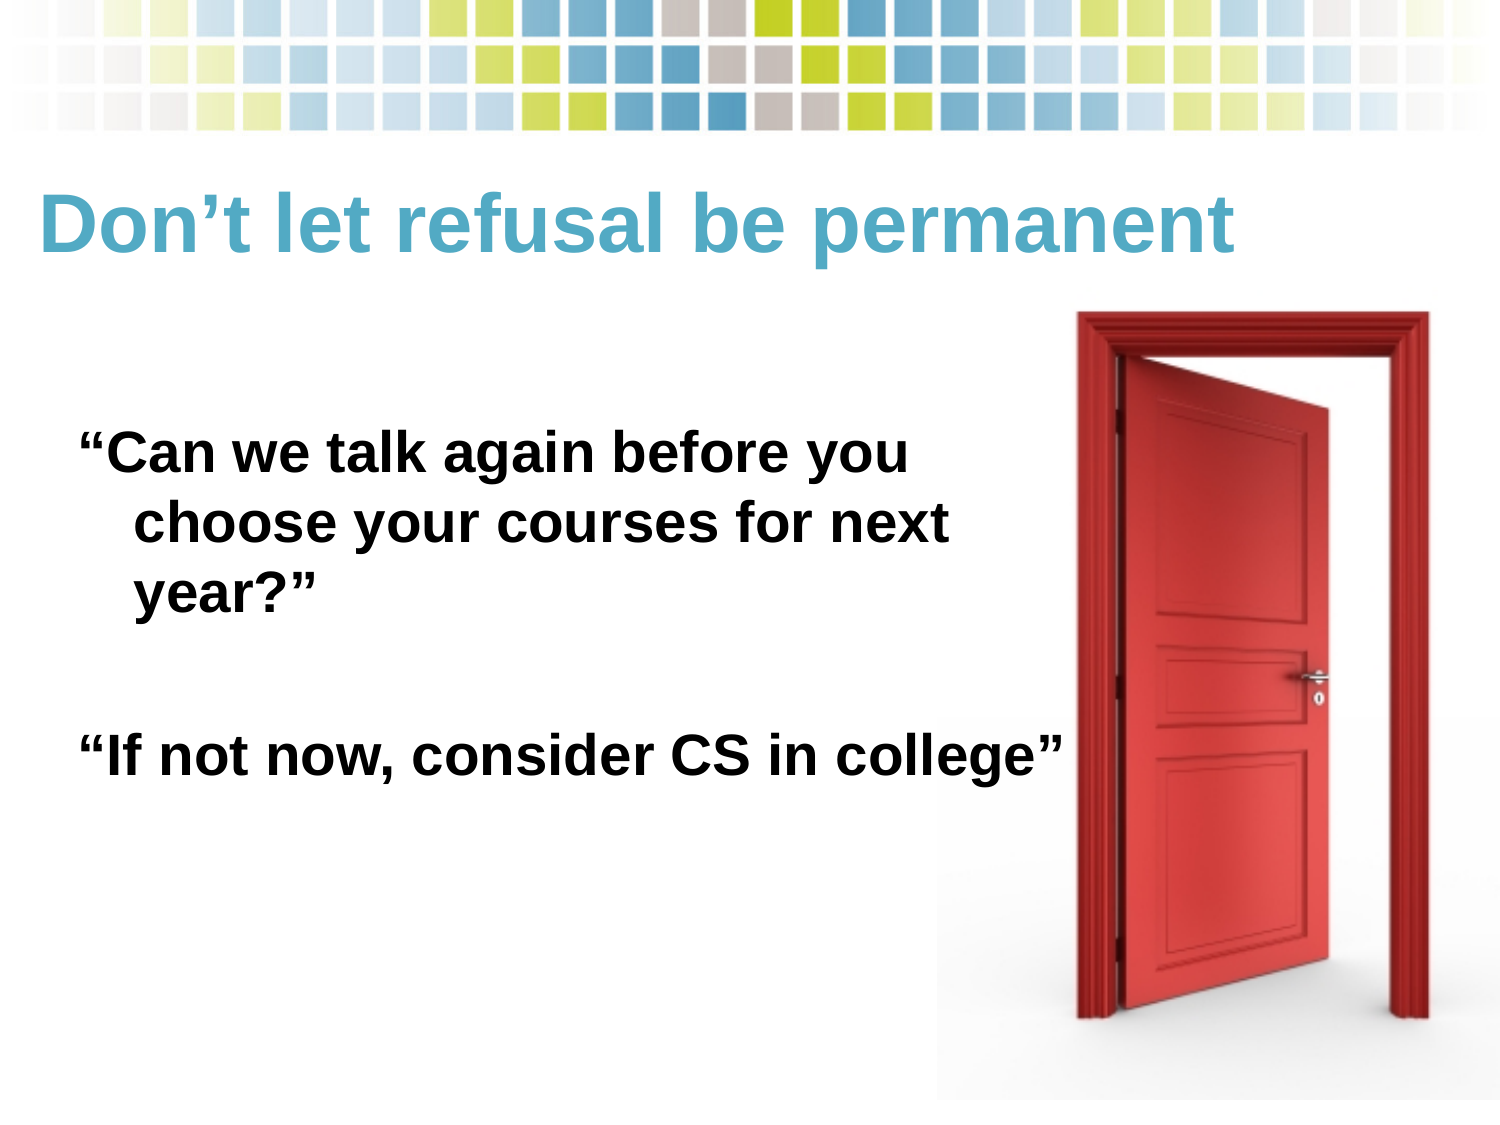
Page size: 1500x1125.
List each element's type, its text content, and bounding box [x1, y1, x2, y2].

picture [937, 287, 1500, 1101]
picture [0, 0, 1500, 140]
list “Can we talk again before you choose your courses for next year?” “If not now, consider CS in college” [62, 324, 932, 1025]
title Don’t let refusal be permanent [23, 137, 1499, 300]
